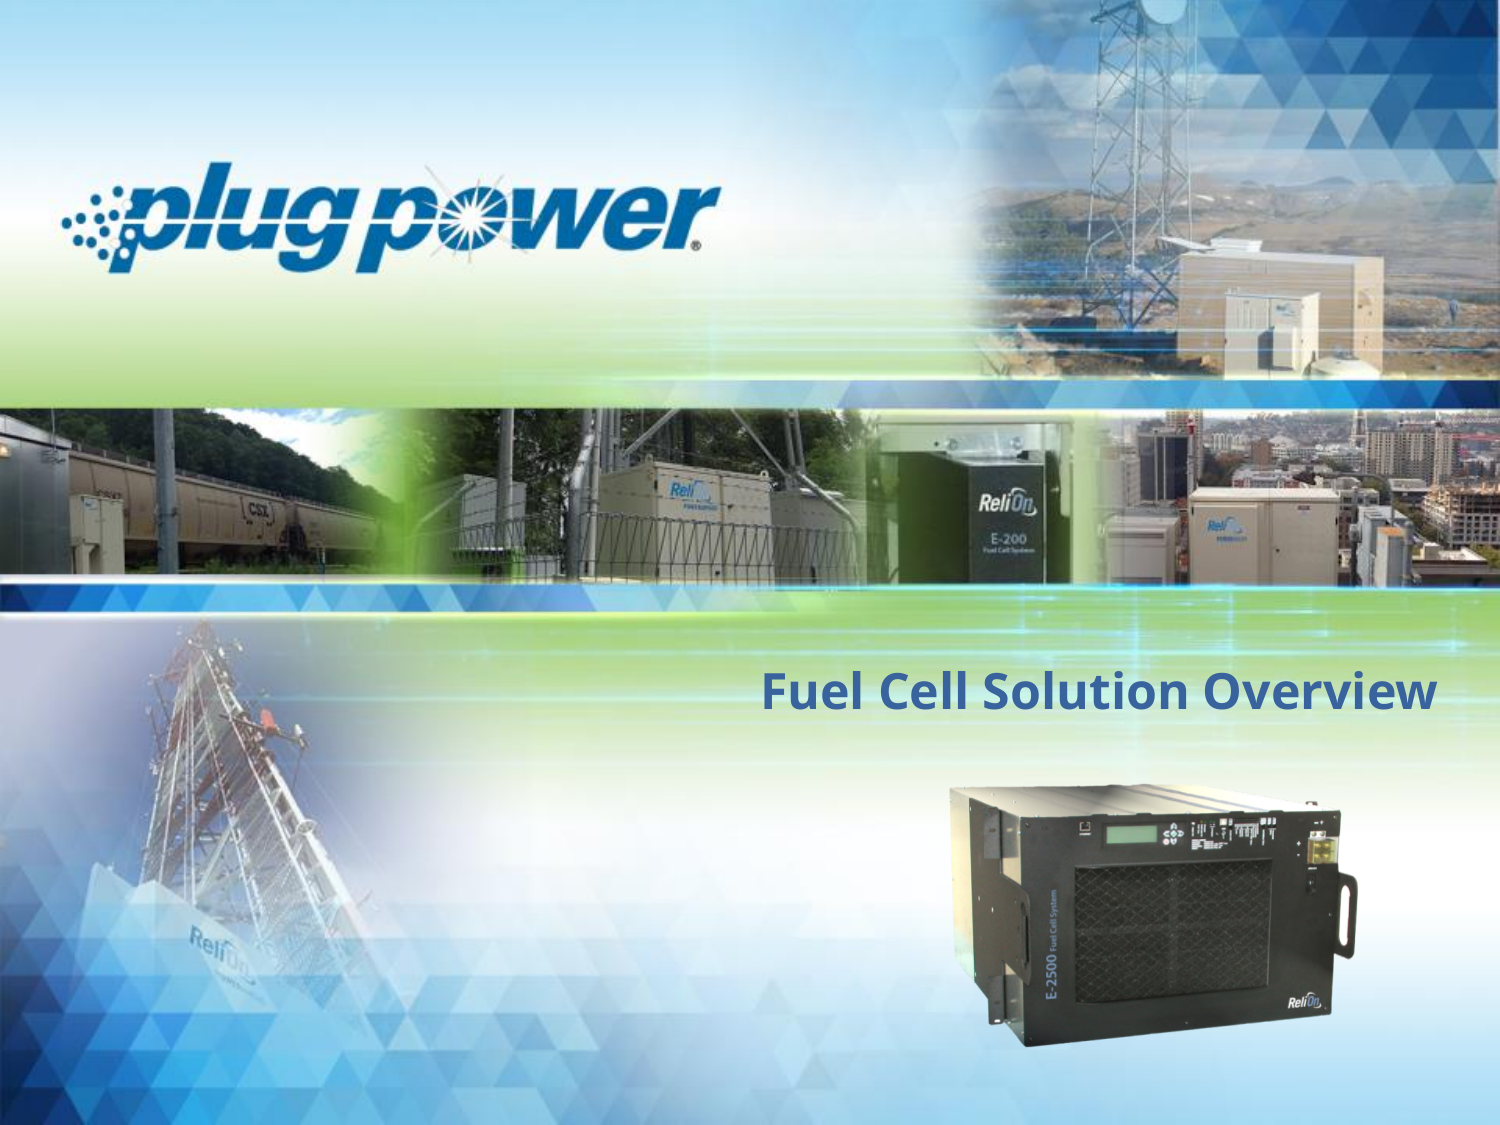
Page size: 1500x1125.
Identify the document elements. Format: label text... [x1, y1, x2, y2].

picture [0, 0, 1500, 1125]
title Fuel Cell Solution Overview [688, 677, 1439, 721]
